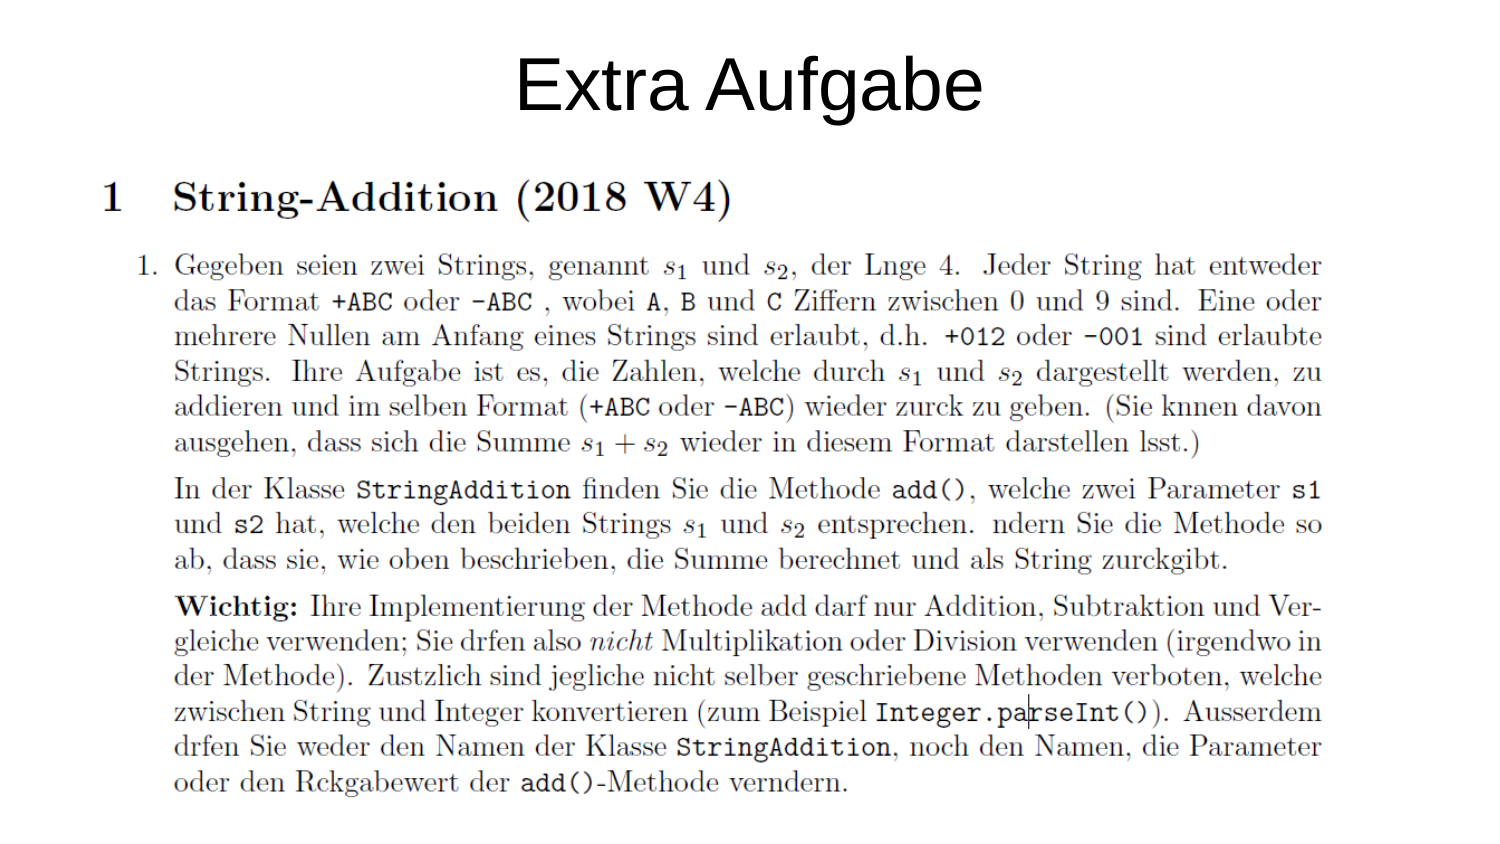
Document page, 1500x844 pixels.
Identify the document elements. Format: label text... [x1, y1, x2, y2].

picture [74, 164, 1343, 805]
title Extra Aufgabe [51, 11, 1449, 150]
